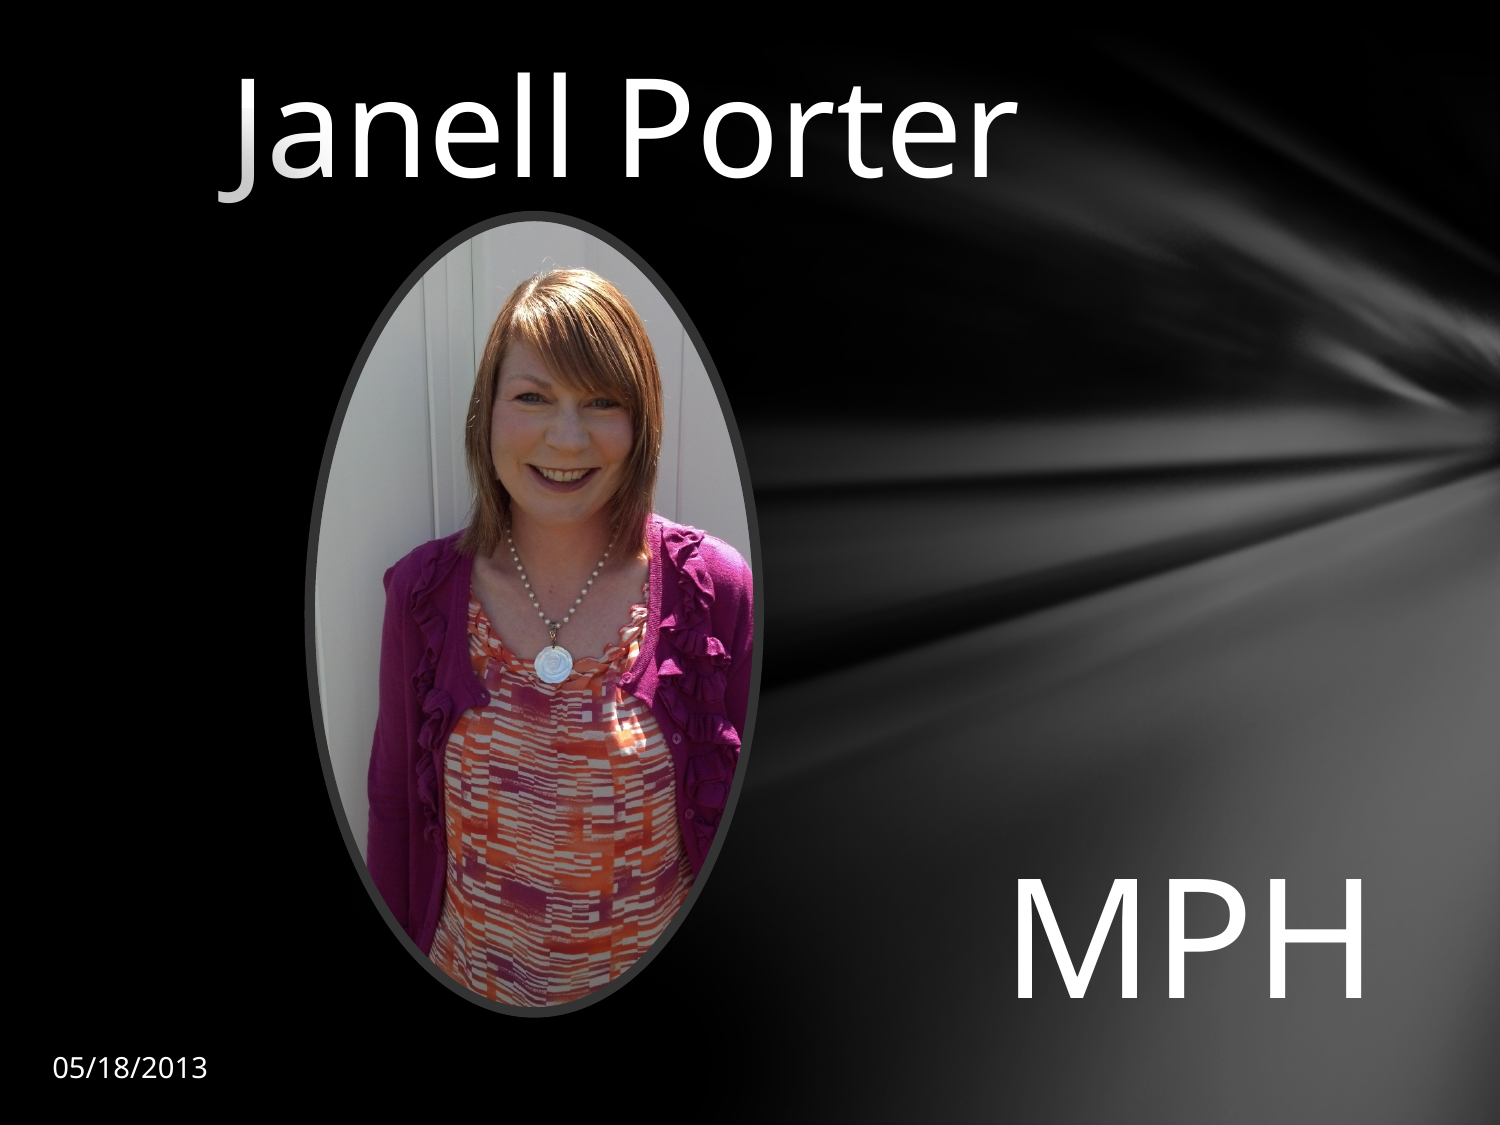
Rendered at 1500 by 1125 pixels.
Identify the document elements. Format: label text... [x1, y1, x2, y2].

text_box MPH [987, 824, 1469, 1040]
text_box 05/18/2013 [37, 1042, 238, 1092]
title Janell Porter [37, 24, 1213, 213]
picture [309, 215, 759, 1013]
